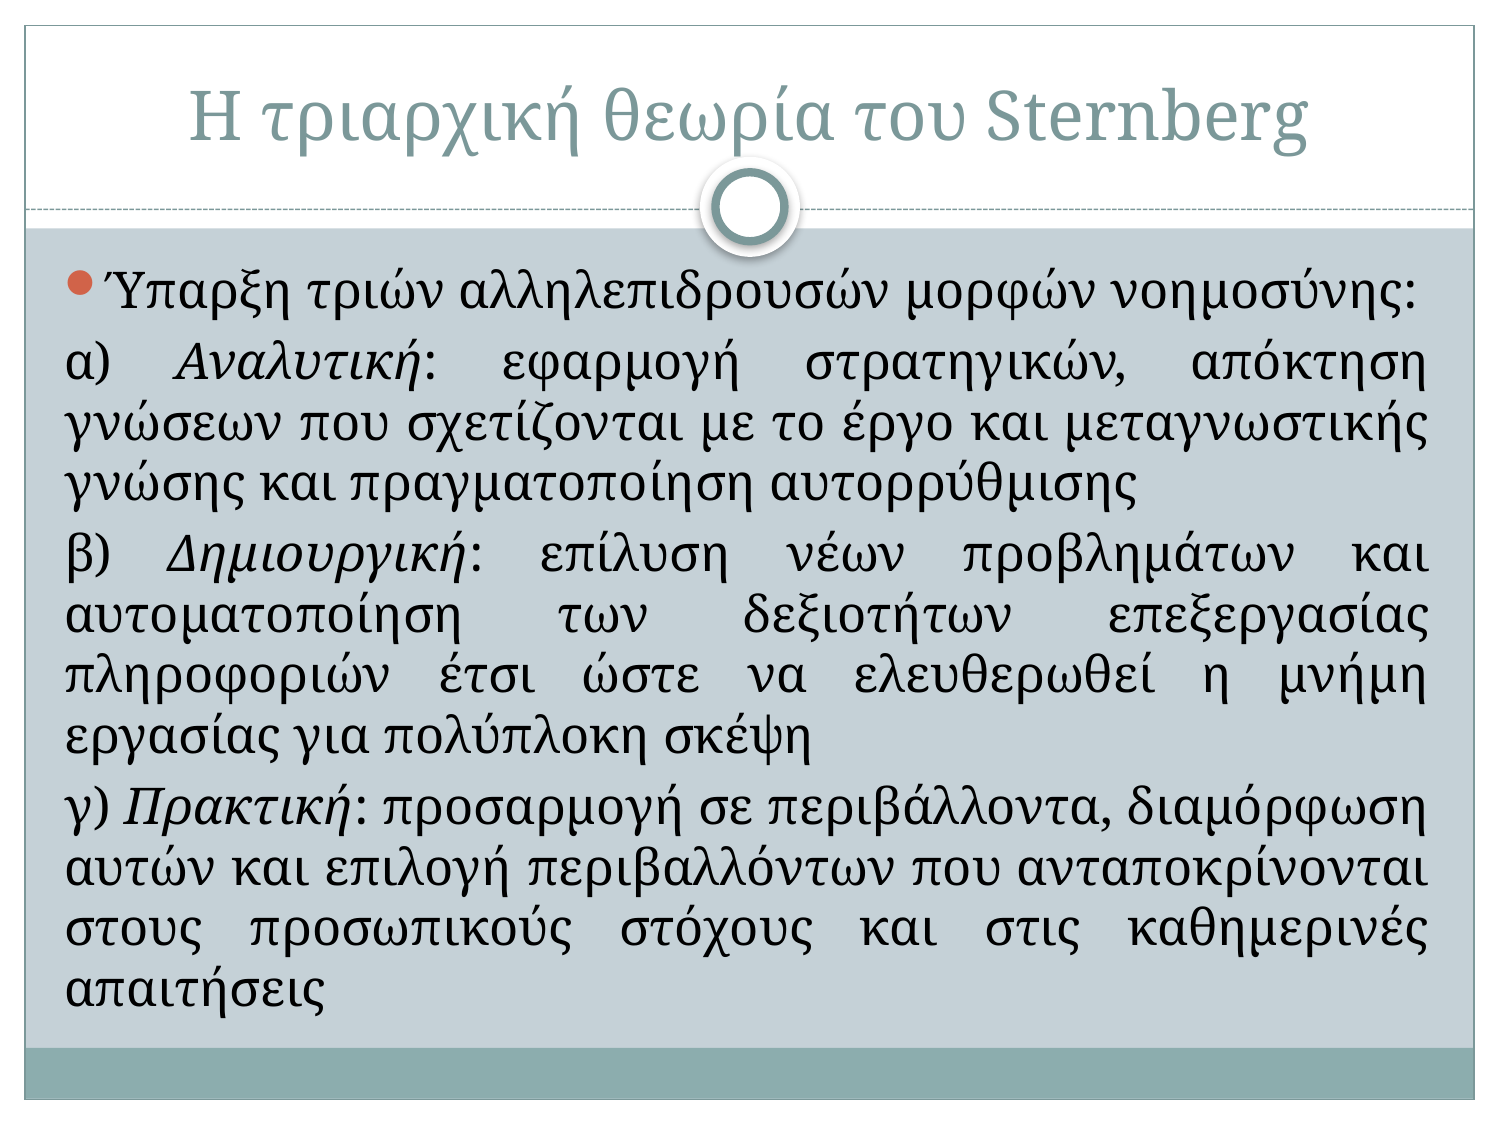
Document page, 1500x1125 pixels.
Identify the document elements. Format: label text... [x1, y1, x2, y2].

list Ύπαρξη τριών αλληλεπιδρουσών μορφών νοημοσύνης: α) Αναλυτική: εφαρμογή στρατηγικών, απόκτηση γνώσεων που σχετίζονται με το έργο και μεταγνωστικής γνώσης και πραγματοποίηση αυτορρύθμισης β) Δημιουργική: επίλυση νέων προβλημάτων και αυτοματοποίηση των δεξιοτήτων επεξεργασίας πληροφοριών έτσι ώστε να ελευθερωθεί η μνήμη εργασίας για πολύπλοκη σκέψη γ) Πρακτική: προσαρμογή σε περιβάλλοντα, διαμόρφωση αυτών και επιλογή περιβαλλόντων που ανταποκρίνονται στους προσωπικούς στόχους και στις καθημερινές απαιτήσεις [49, 250, 1445, 1068]
title Η τριαρχική θεωρία του Sternberg [49, 37, 1450, 162]
